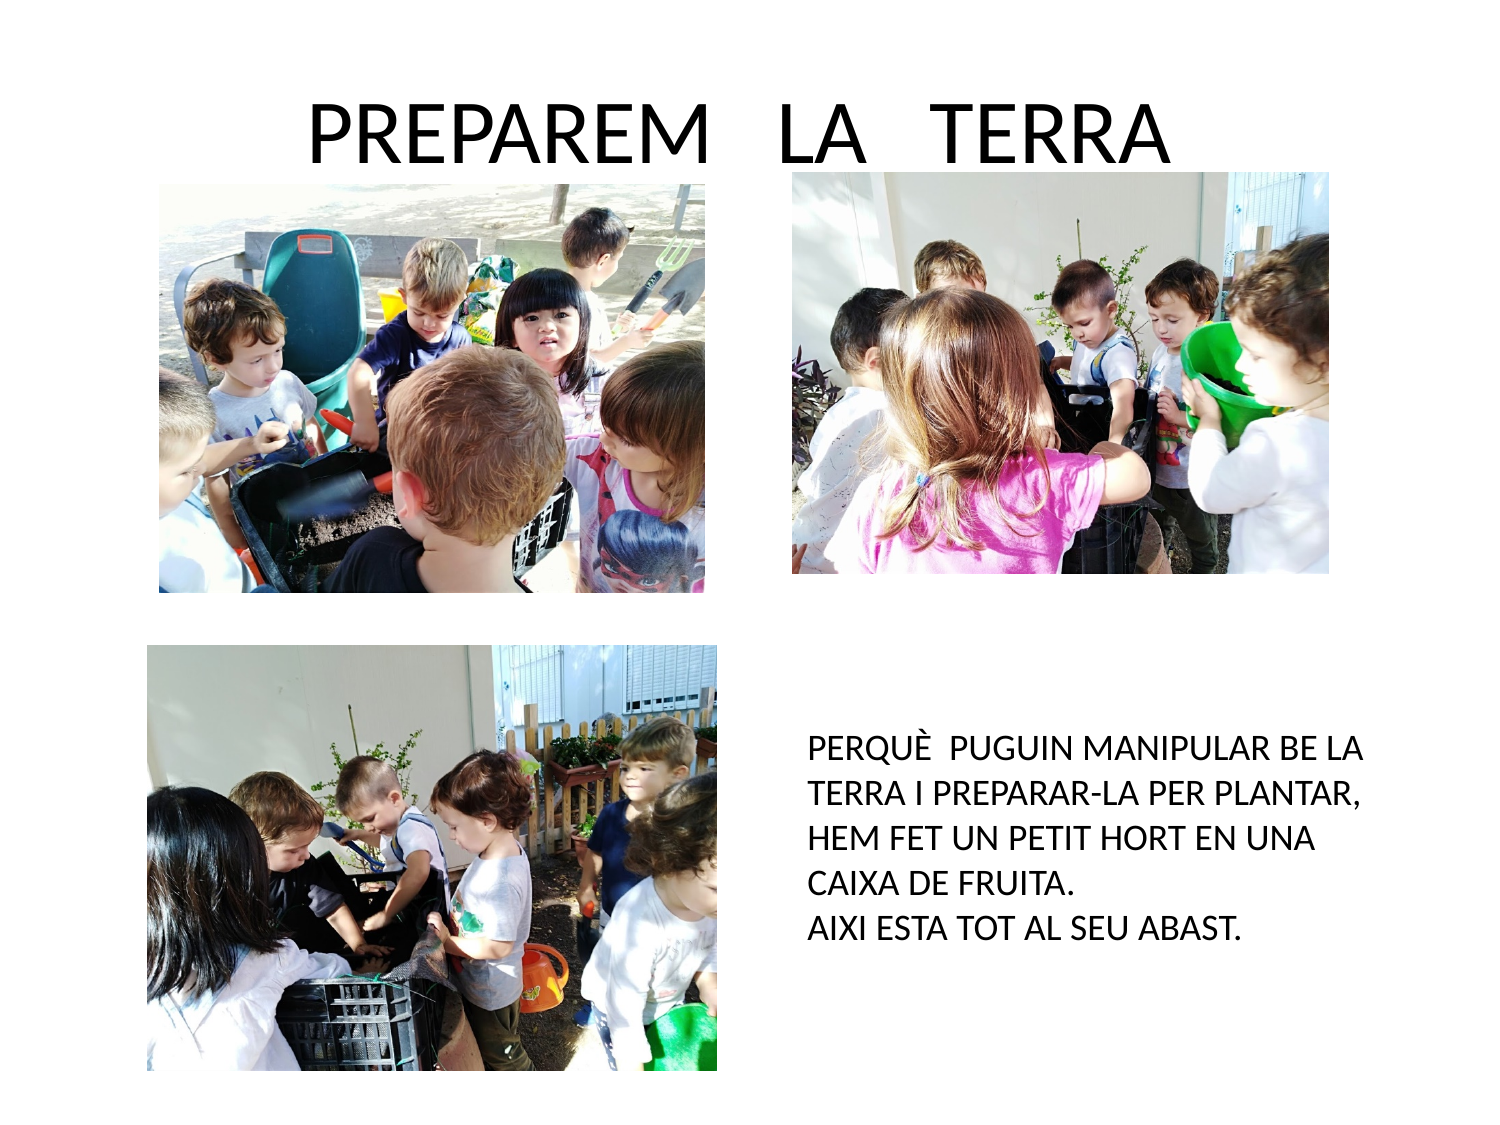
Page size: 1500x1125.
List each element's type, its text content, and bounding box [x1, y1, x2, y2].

picture [792, 172, 1330, 574]
text_box PERQUÈ PUGUIN MANIPULAR BE LA TERRA I PREPARAR-LA PER PLANTAR, HEM FET UN PETIT HORT EN UNA CAIXA DE FRUITA. AIXI ESTA TOT AL SEU ABAST. [792, 715, 1388, 956]
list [147, 644, 717, 1071]
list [159, 184, 705, 593]
title PREPAREM LA TERRA [75, 45, 1425, 209]
